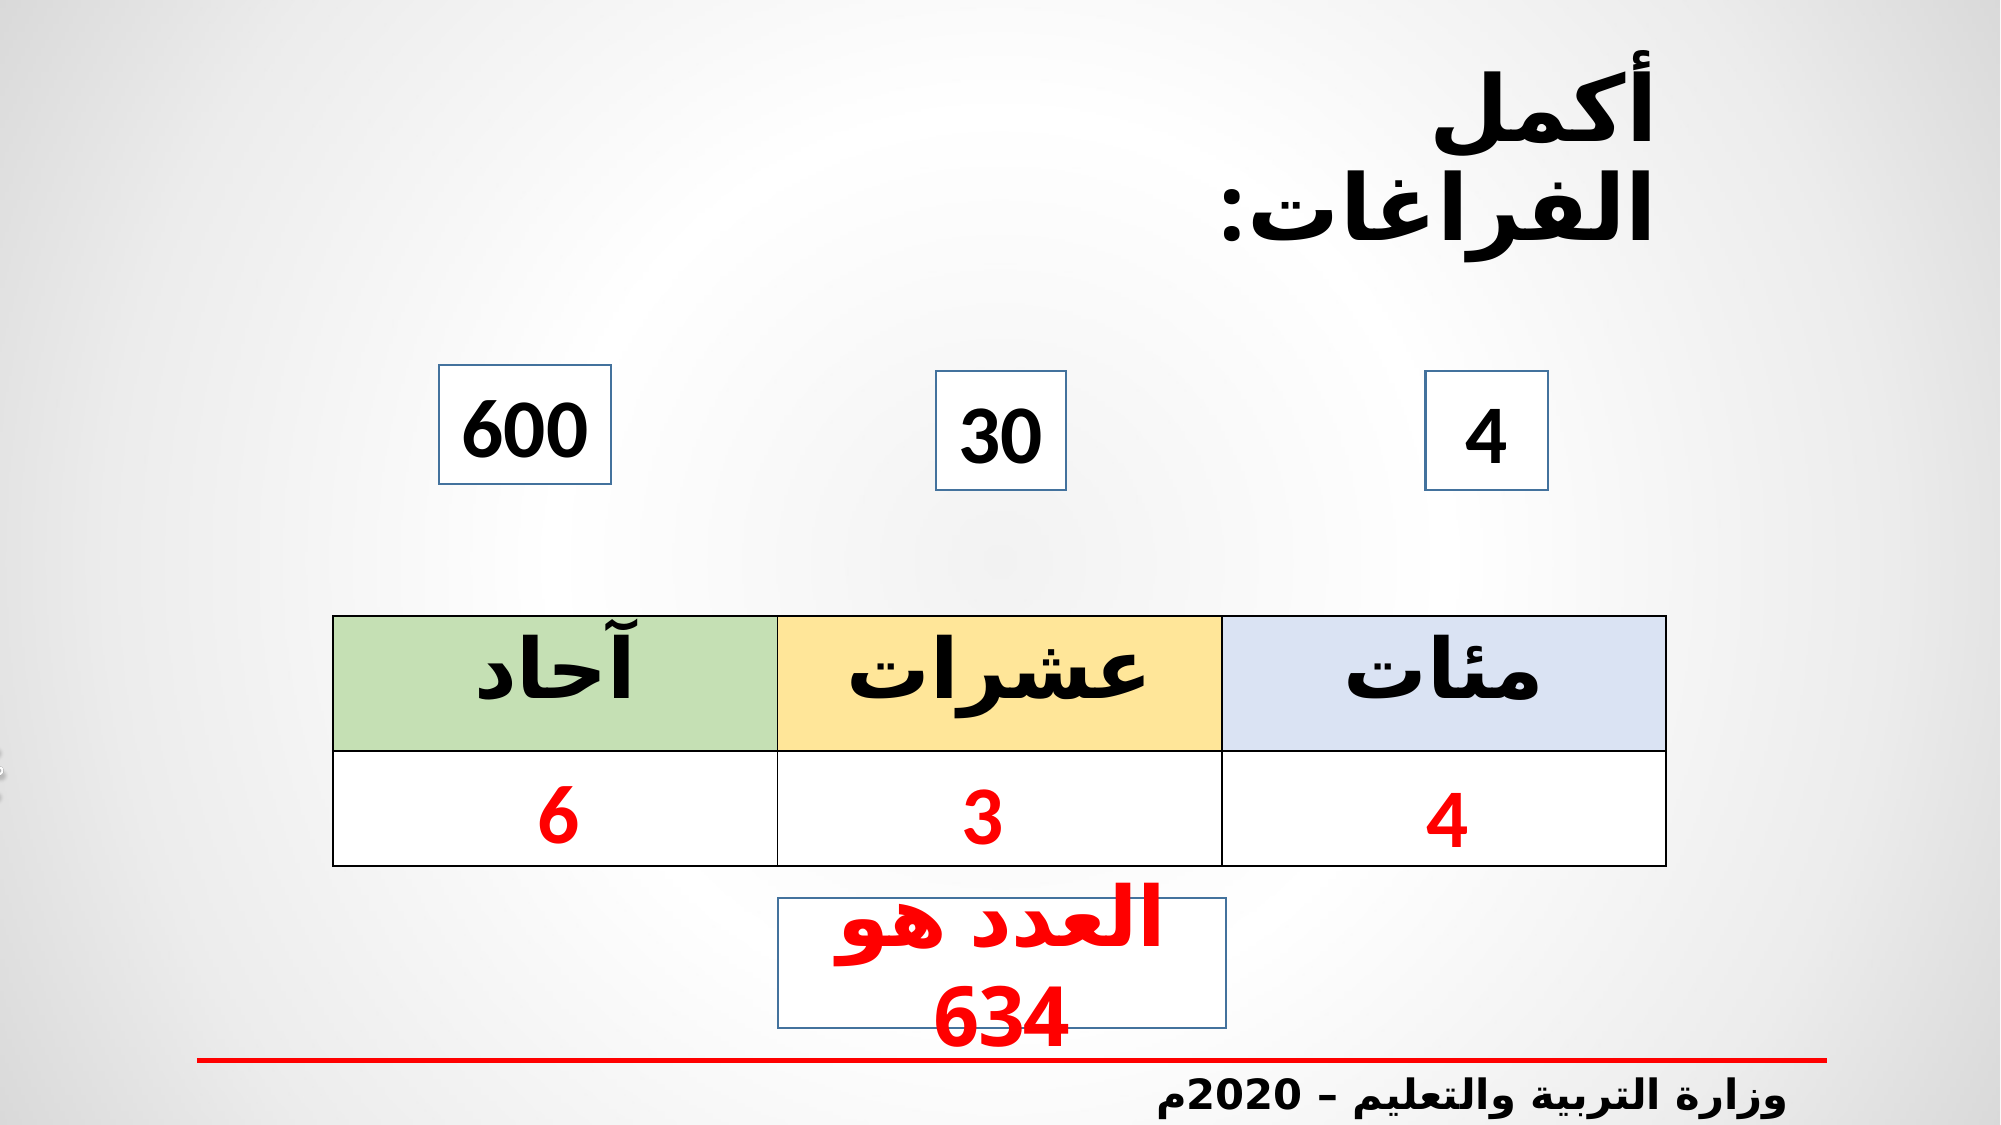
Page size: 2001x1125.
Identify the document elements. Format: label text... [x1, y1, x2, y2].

table_header عشرات [778, 617, 1221, 750]
table_cell [711, 752, 777, 865]
table_cell [1223, 752, 1295, 865]
text_box 3 [830, 745, 1136, 877]
text_box 4 [1295, 748, 1600, 880]
picture [0, 0, 2001, 1125]
table_header آحاد [334, 617, 777, 750]
table_cell [334, 752, 406, 865]
table_cell [1600, 752, 1665, 865]
table_cell [778, 752, 830, 865]
title أكمل الفراغات: [1163, 89, 1673, 234]
text_box 4 [1424, 370, 1549, 491]
text_box 600 [438, 364, 612, 485]
table_cell [1136, 752, 1221, 865]
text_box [196, 1060, 1827, 1125]
text_box 6 [406, 744, 711, 876]
text_box العدد هو 634 [777, 897, 1227, 1029]
text_box 30 [935, 370, 1067, 491]
table_header مئات [1223, 617, 1665, 750]
